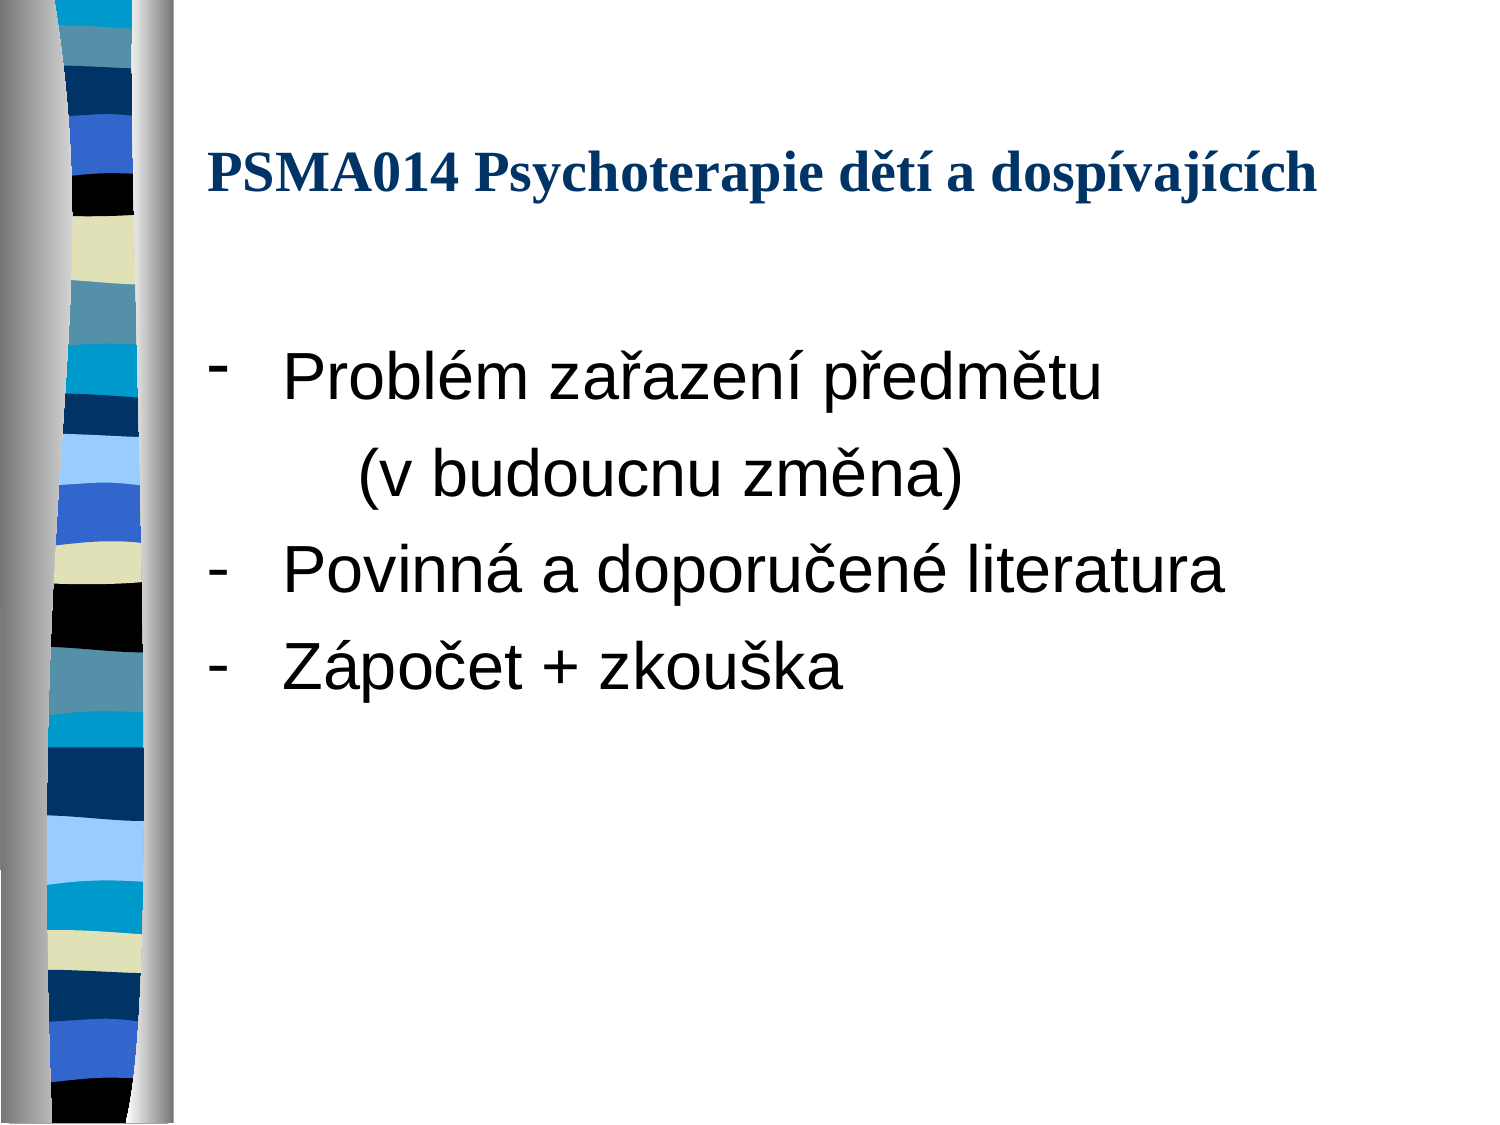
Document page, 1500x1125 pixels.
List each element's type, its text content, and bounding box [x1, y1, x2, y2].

title PSMA014 Psychoterapie dětí a dospívajících [192, 75, 1467, 262]
list Problém zařazení předmětu (v budoucnu změna) Povinná a doporučené literatura Zápočet + zkouška [192, 324, 1467, 999]
